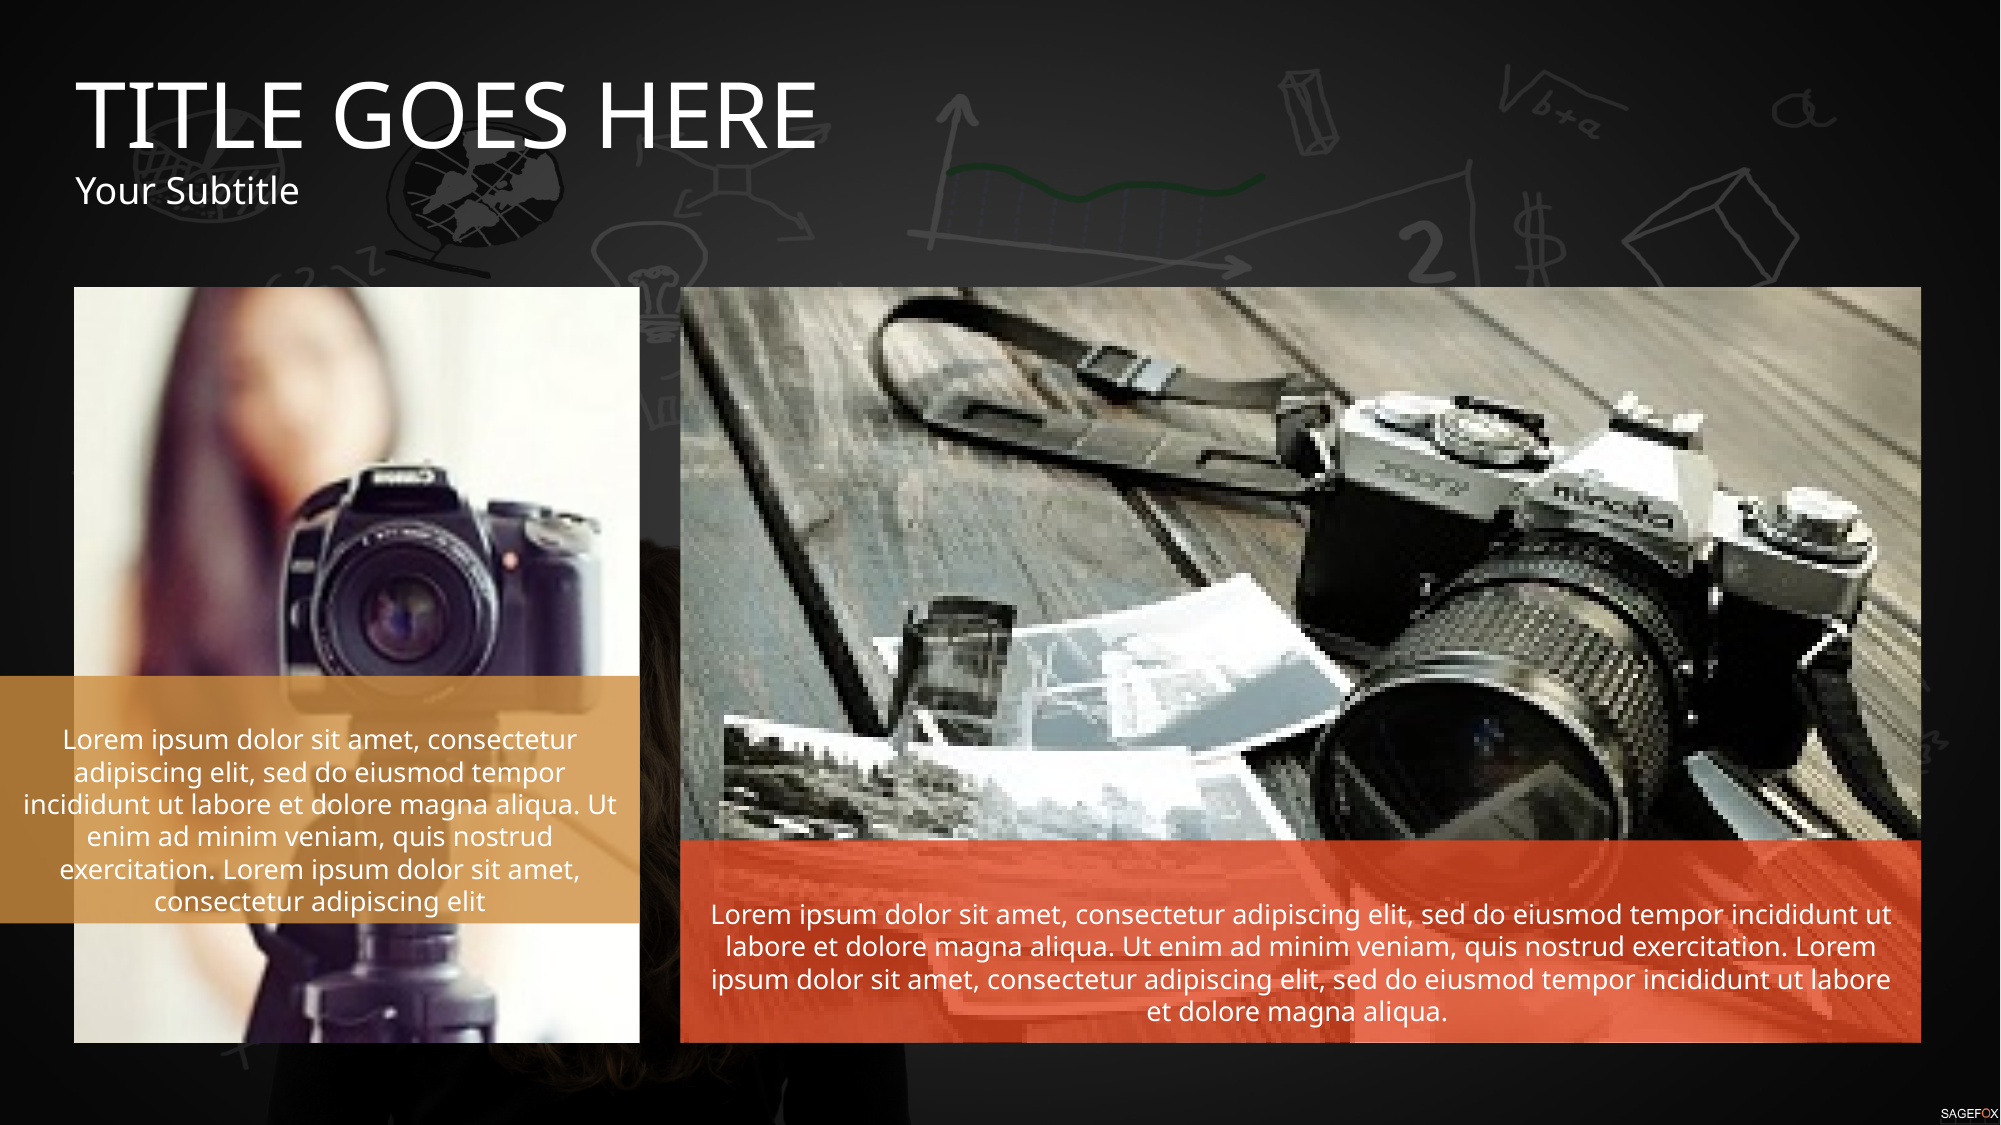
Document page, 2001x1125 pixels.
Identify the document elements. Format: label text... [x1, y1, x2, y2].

picture [0, 0, 2001, 1125]
text_box [679, 287, 1922, 839]
text_box [679, 839, 1922, 1044]
text_box [73, 924, 641, 1044]
text_box Lorem ipsum dolor sit amet, consectetur adipiscing elit, sed do eiusmod tempor incididunt ut labore et dolore magna aliqua. Ut enim ad minim veniam, quis nostrud exercitation. Lorem ipsum dolor sit amet, consectetur adipiscing elit [0, 705, 640, 925]
text_box Lorem ipsum dolor sit amet, consectetur adipiscing elit, sed do eiusmod tempor incididunt ut labore et dolore magna aliqua. Ut enim ad minim veniam, quis nostrud exercitation. Lorem ipsum dolor sit amet, consectetur adipiscing elit, sed do eiusmod tempor incididunt ut labore et dolore magna aliqua. [680, 879, 1922, 1035]
text_box [73, 287, 641, 675]
text_box [0, 675, 641, 924]
text_box TITLE GOES HERE Your Subtitle [60, 49, 1036, 220]
